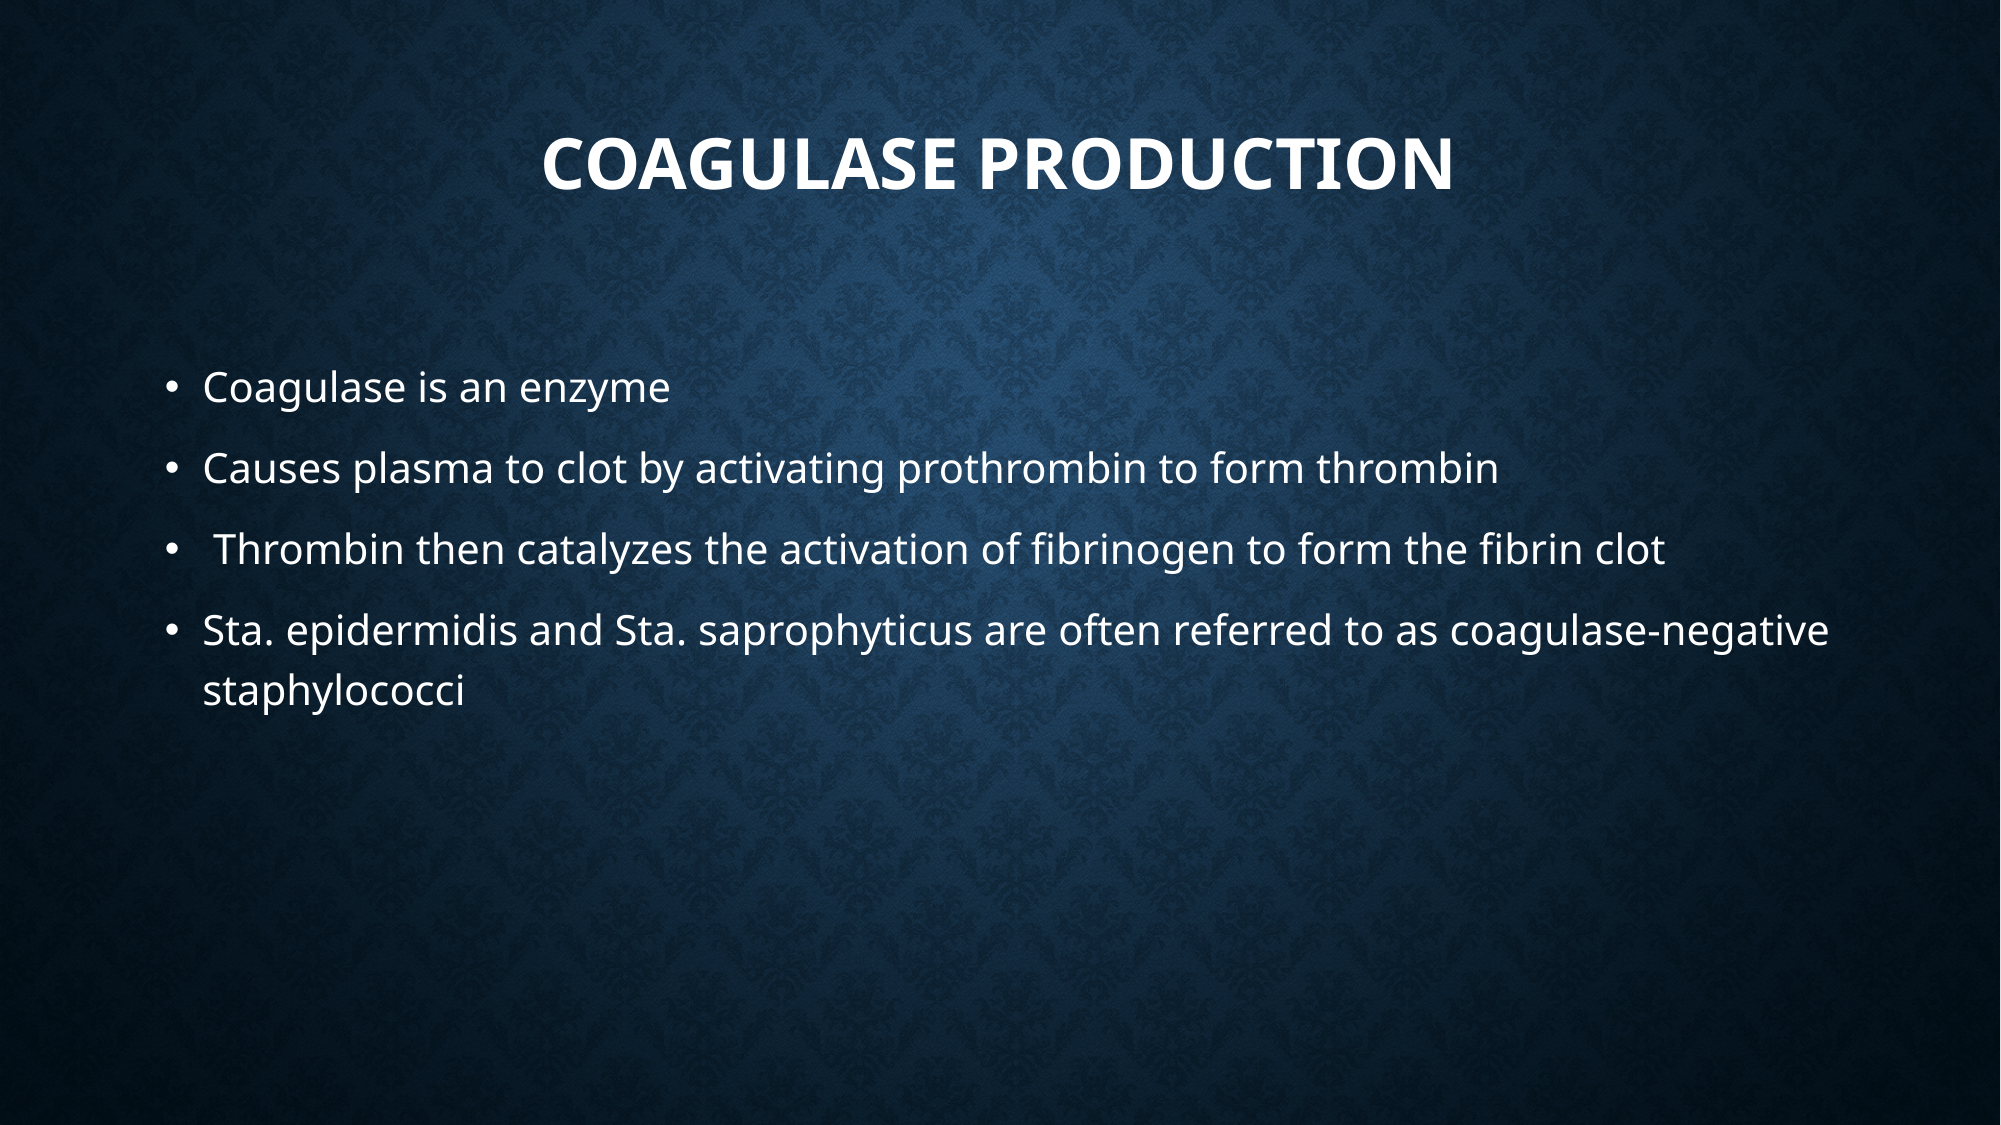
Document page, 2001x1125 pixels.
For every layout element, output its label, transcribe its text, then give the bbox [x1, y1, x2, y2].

title coagulase production [149, 99, 1849, 318]
list Coagulase is an enzyme Causes plasma to clot by activating prothrombin to form thrombin Thrombin then catalyzes the activation of fibrinogen to form the fibrin clot Sta. epidermidis and Sta. saprophyticus are often referred to as coagulase-negative staphylococci [149, 343, 1849, 950]
